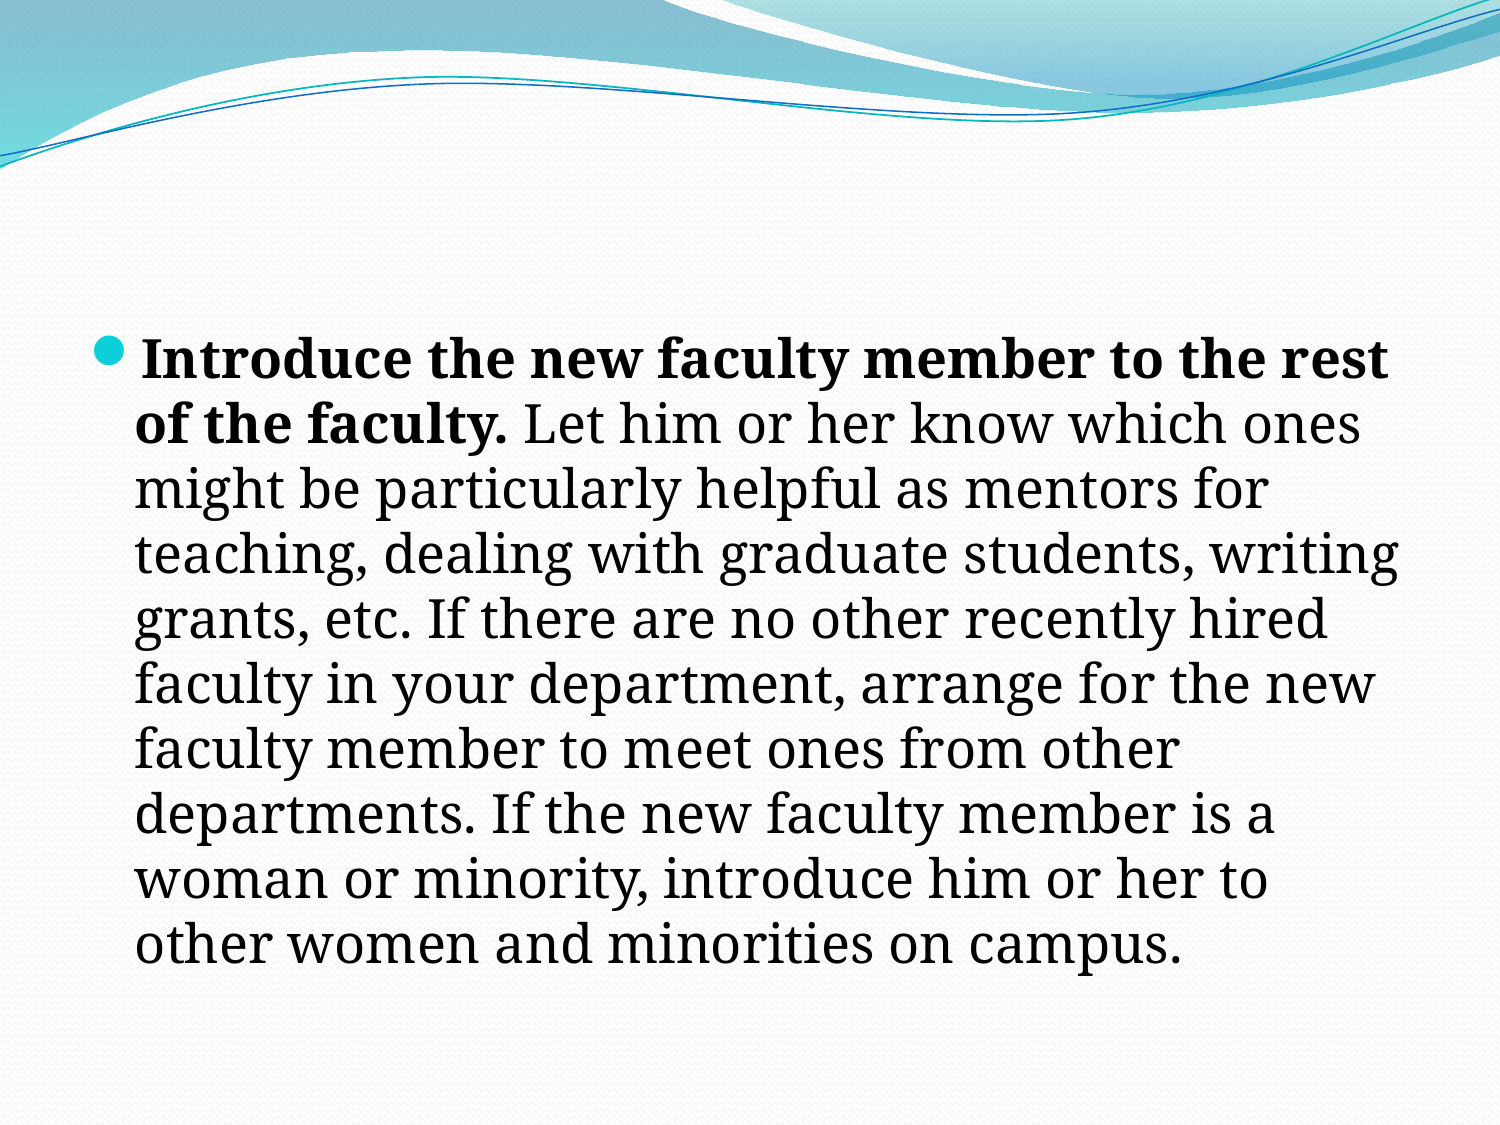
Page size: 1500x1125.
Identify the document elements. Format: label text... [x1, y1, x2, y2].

list Introduce the new faculty member to the rest of the faculty. Let him or her know which ones might be particularly helpful as mentors for teaching, dealing with graduate students, writing grants, etc. If there are no other recently hired faculty in your department, arrange for the new faculty member to meet ones from other departments. If the new faculty member is a woman or minority, introduce him or her to other women and minorities on campus. [75, 317, 1425, 1038]
